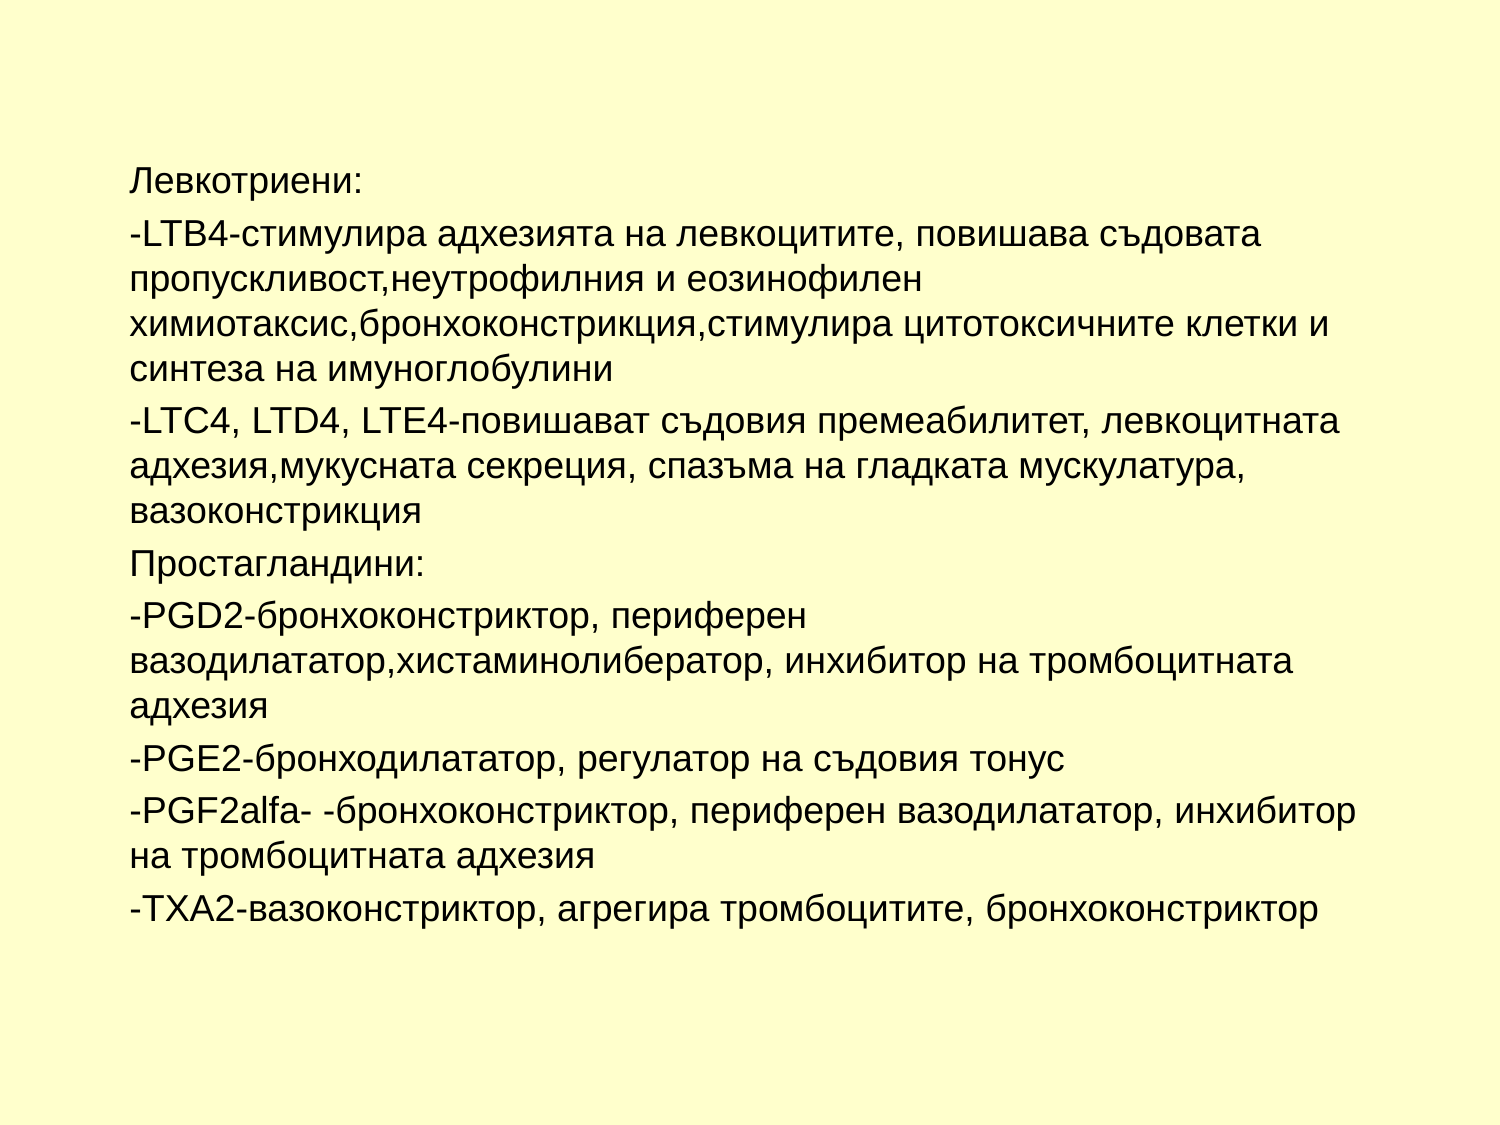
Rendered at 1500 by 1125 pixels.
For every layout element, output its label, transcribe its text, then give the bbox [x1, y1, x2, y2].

subtitle Левкотриени: -LTB4-стимулира адхезията на левкоцитите, повишава съдовата пропускливост,неутрофилния и еозинофилен химиотаксис,бронхоконстрикция,стимулира цитотоксичните клетки и синтеза на имуноглобулини -LTC4, LTD4, LTE4-повишават съдовия премеабилитет, левкоцитната адхезия,мукусната секреция, спазъма на гладката мускулатура, вазоконстрикция Простагландини: -PGD2-бронхоконстриктор, периферен вазодилататор,хистаминолибератор, инхибитор на тромбоцитната адхезия -PGЕ2-бронходилататор, регулатор на съдовия тонус -PGF2аlfa- -бронхоконстриктор, периферен вазодилататор, инхибитор на тромбоцитната адхезия -ТХА2-вазоконстриктор, агрегира тромбоцитите, бронхоконстриктор [114, 148, 1390, 1047]
